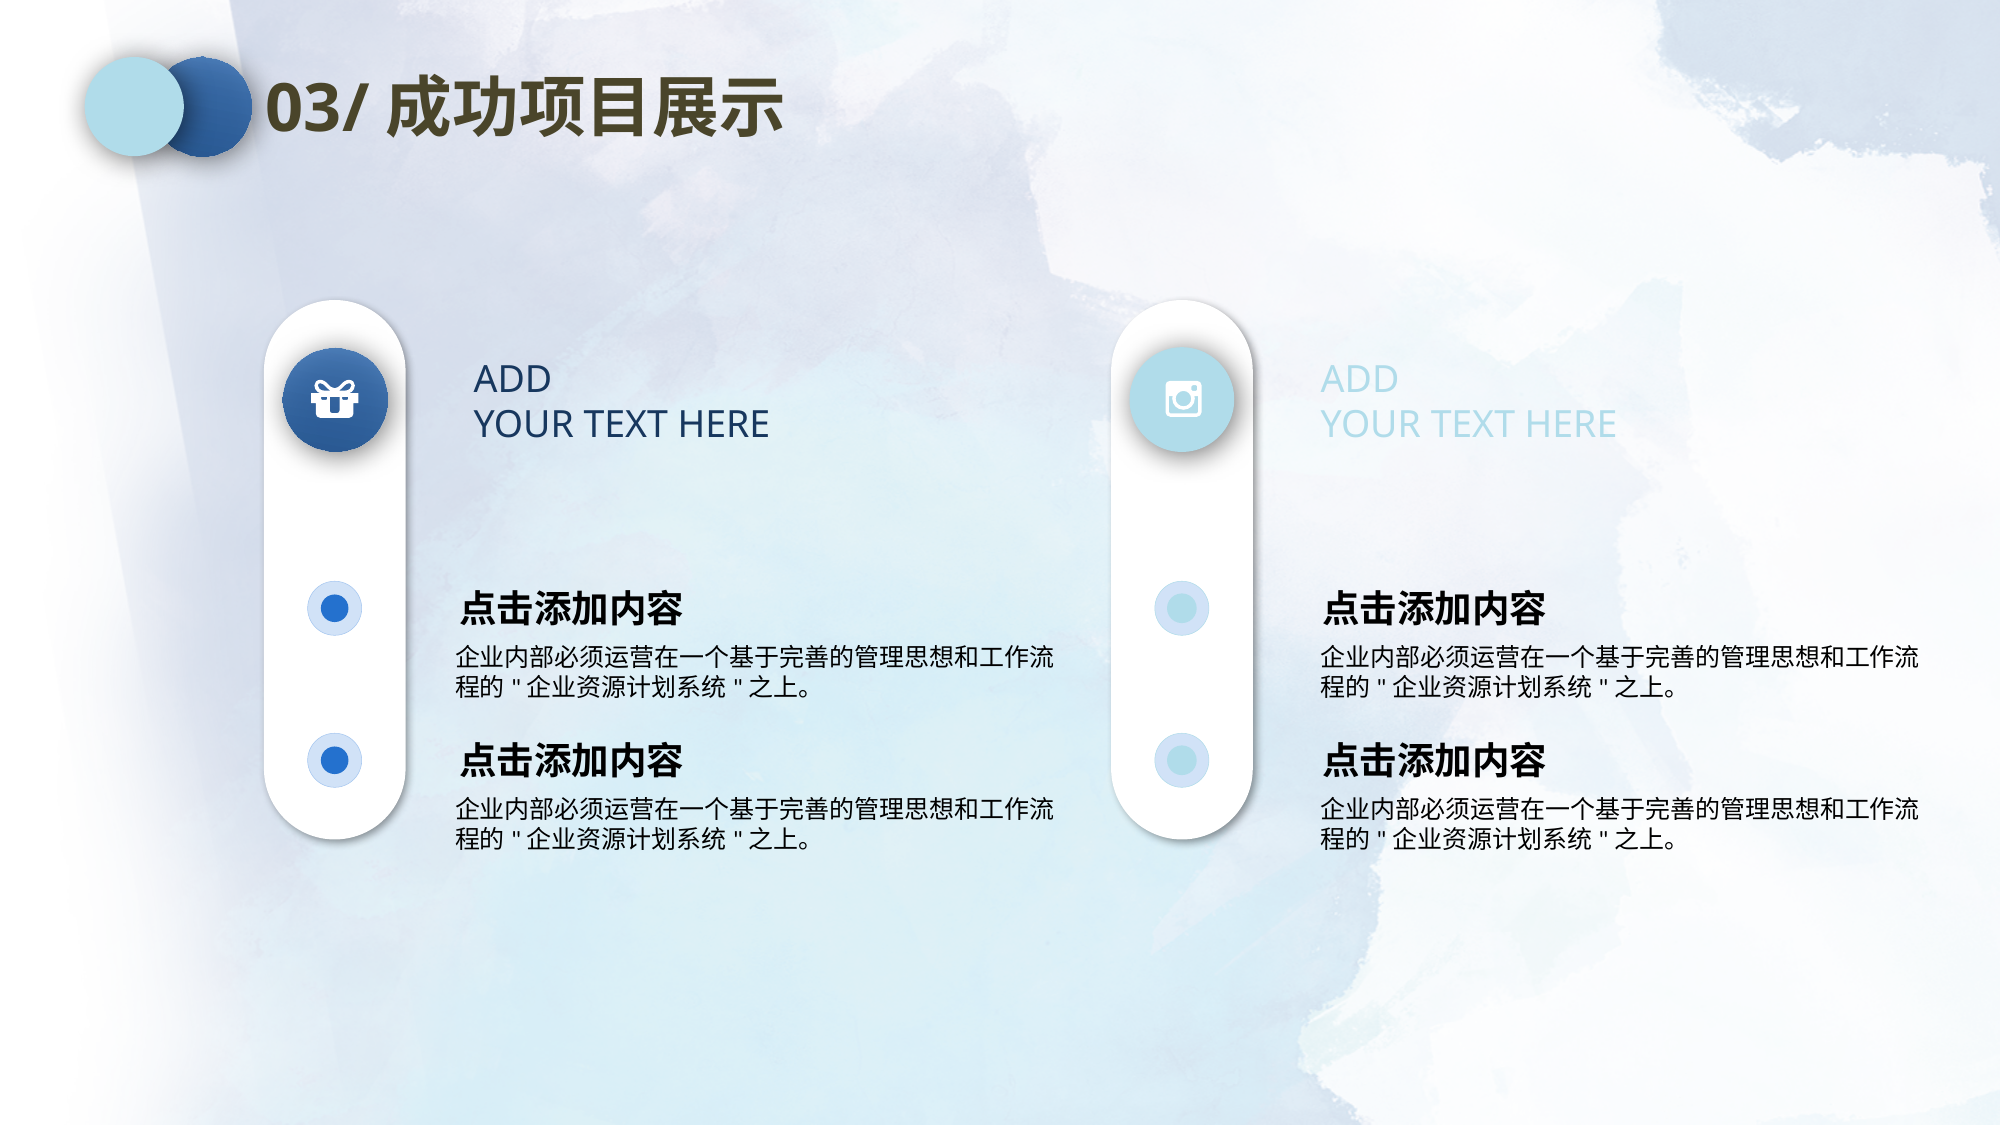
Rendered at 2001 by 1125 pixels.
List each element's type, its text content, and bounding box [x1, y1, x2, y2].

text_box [1154, 581, 1209, 636]
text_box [263, 299, 406, 840]
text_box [440, 577, 1070, 711]
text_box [307, 733, 362, 788]
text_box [84, 56, 812, 157]
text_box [1305, 730, 1936, 863]
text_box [1111, 299, 1253, 840]
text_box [1154, 733, 1209, 788]
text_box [307, 581, 362, 636]
text_box ADD YOUR TEXT HERE [458, 347, 856, 452]
text_box ADD YOUR TEXT HERE [1305, 347, 1703, 452]
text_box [1305, 577, 1936, 711]
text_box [440, 730, 1070, 863]
